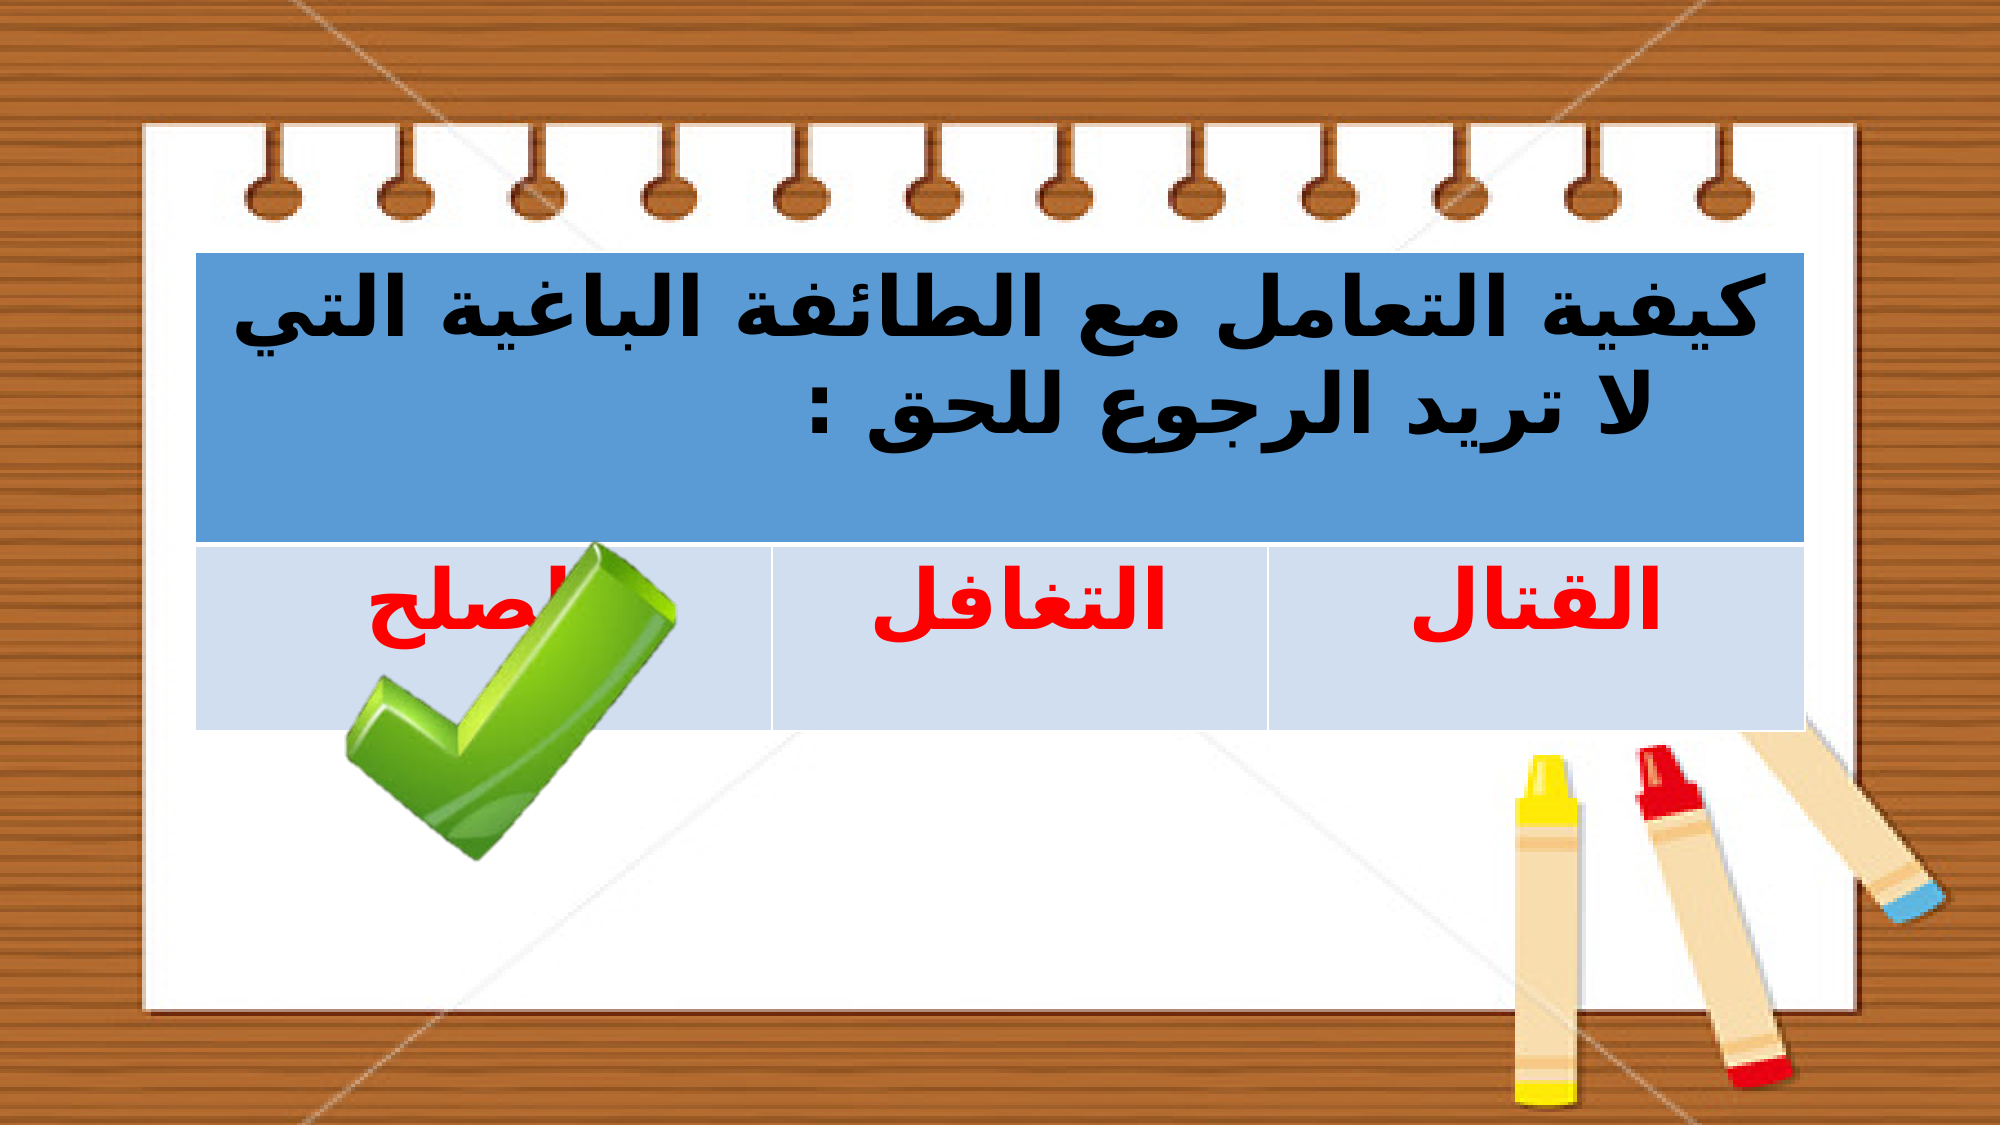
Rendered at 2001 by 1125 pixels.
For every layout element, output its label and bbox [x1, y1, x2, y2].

picture [334, 528, 687, 881]
list [0, 0, 2000, 1125]
